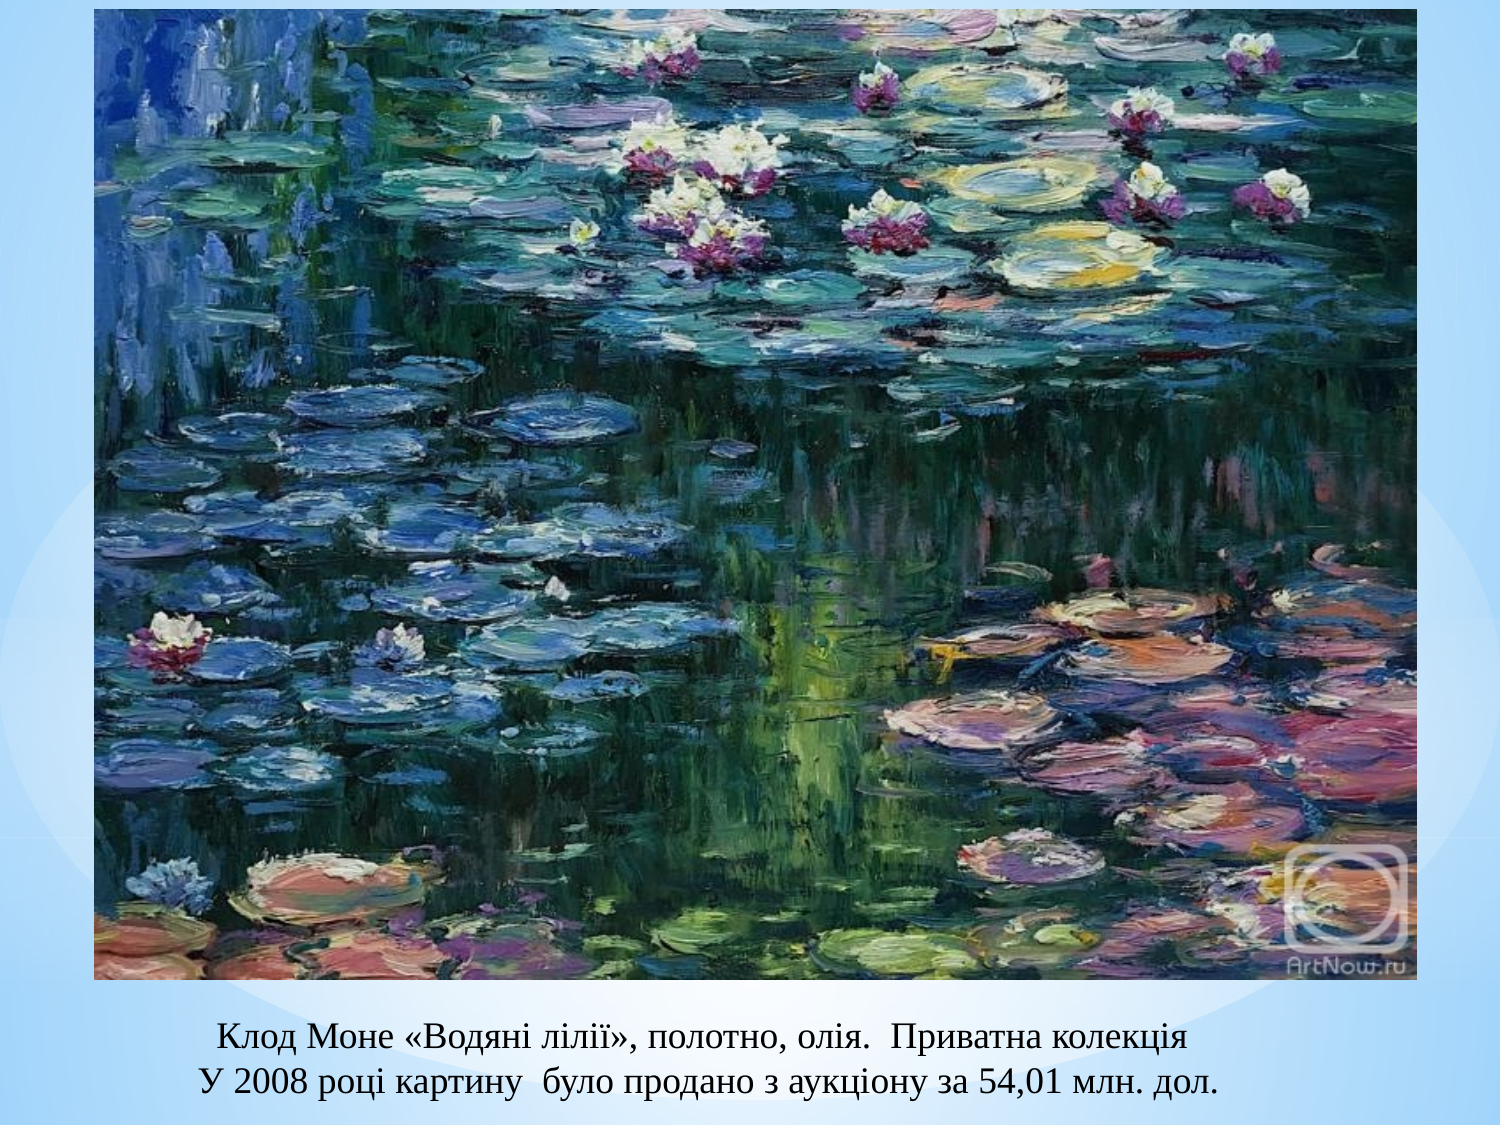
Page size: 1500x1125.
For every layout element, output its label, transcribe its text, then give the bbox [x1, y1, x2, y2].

text_box Клод Моне «Водяні лілії», полотно, олія. Приватна колекція У 2008 році картину було продано з аукціону за 54,01 млн. дол. [11, 1003, 1417, 1109]
picture [94, 9, 1418, 981]
